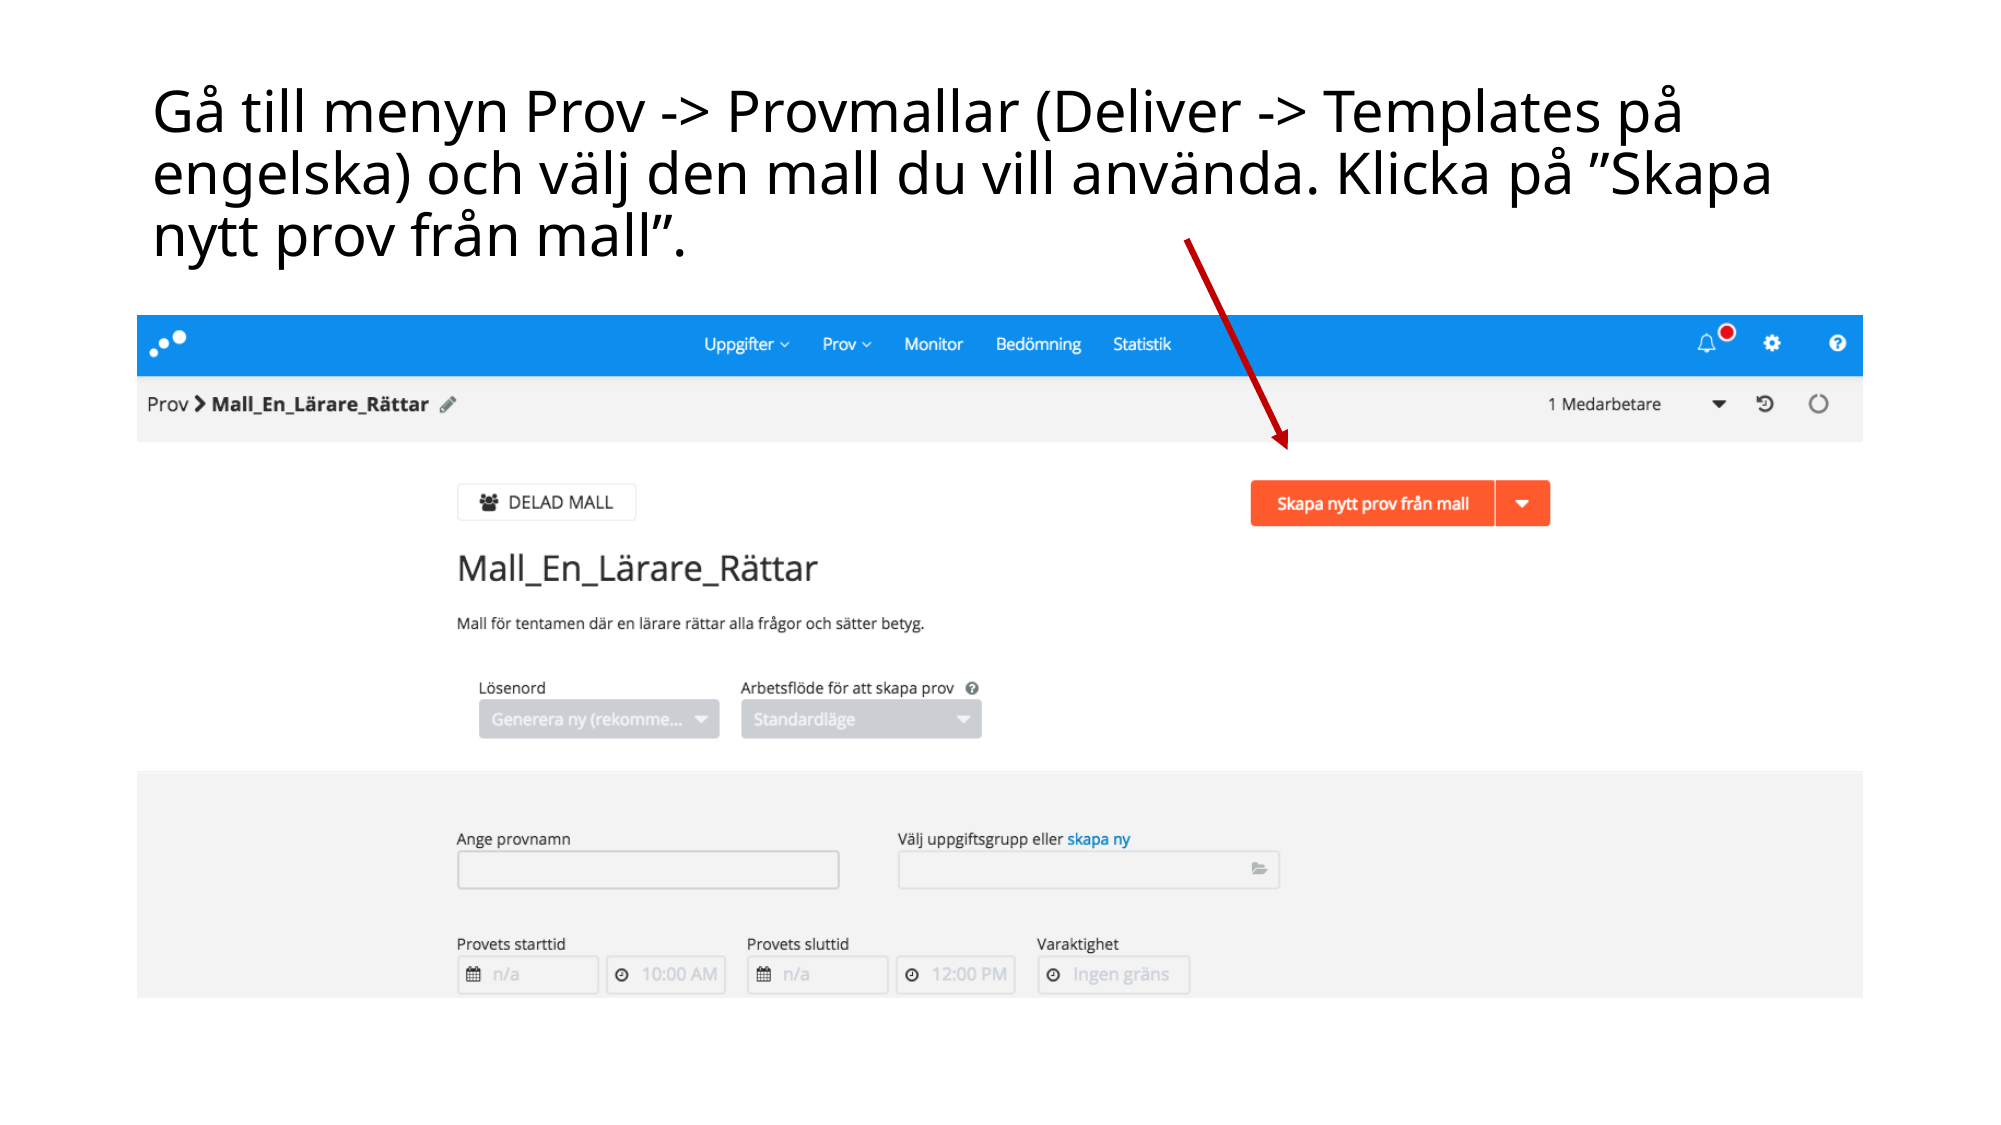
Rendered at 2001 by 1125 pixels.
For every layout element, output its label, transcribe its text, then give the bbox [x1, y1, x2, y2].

title Gå till menyn Prov -> Provmallar (Deliver -> Templates på engelska) och välj den mall du vill använda. Klicka på ”Skapa nytt prov från mall”. [137, 74, 1863, 278]
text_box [1186, 239, 1288, 450]
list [137, 315, 1863, 998]
